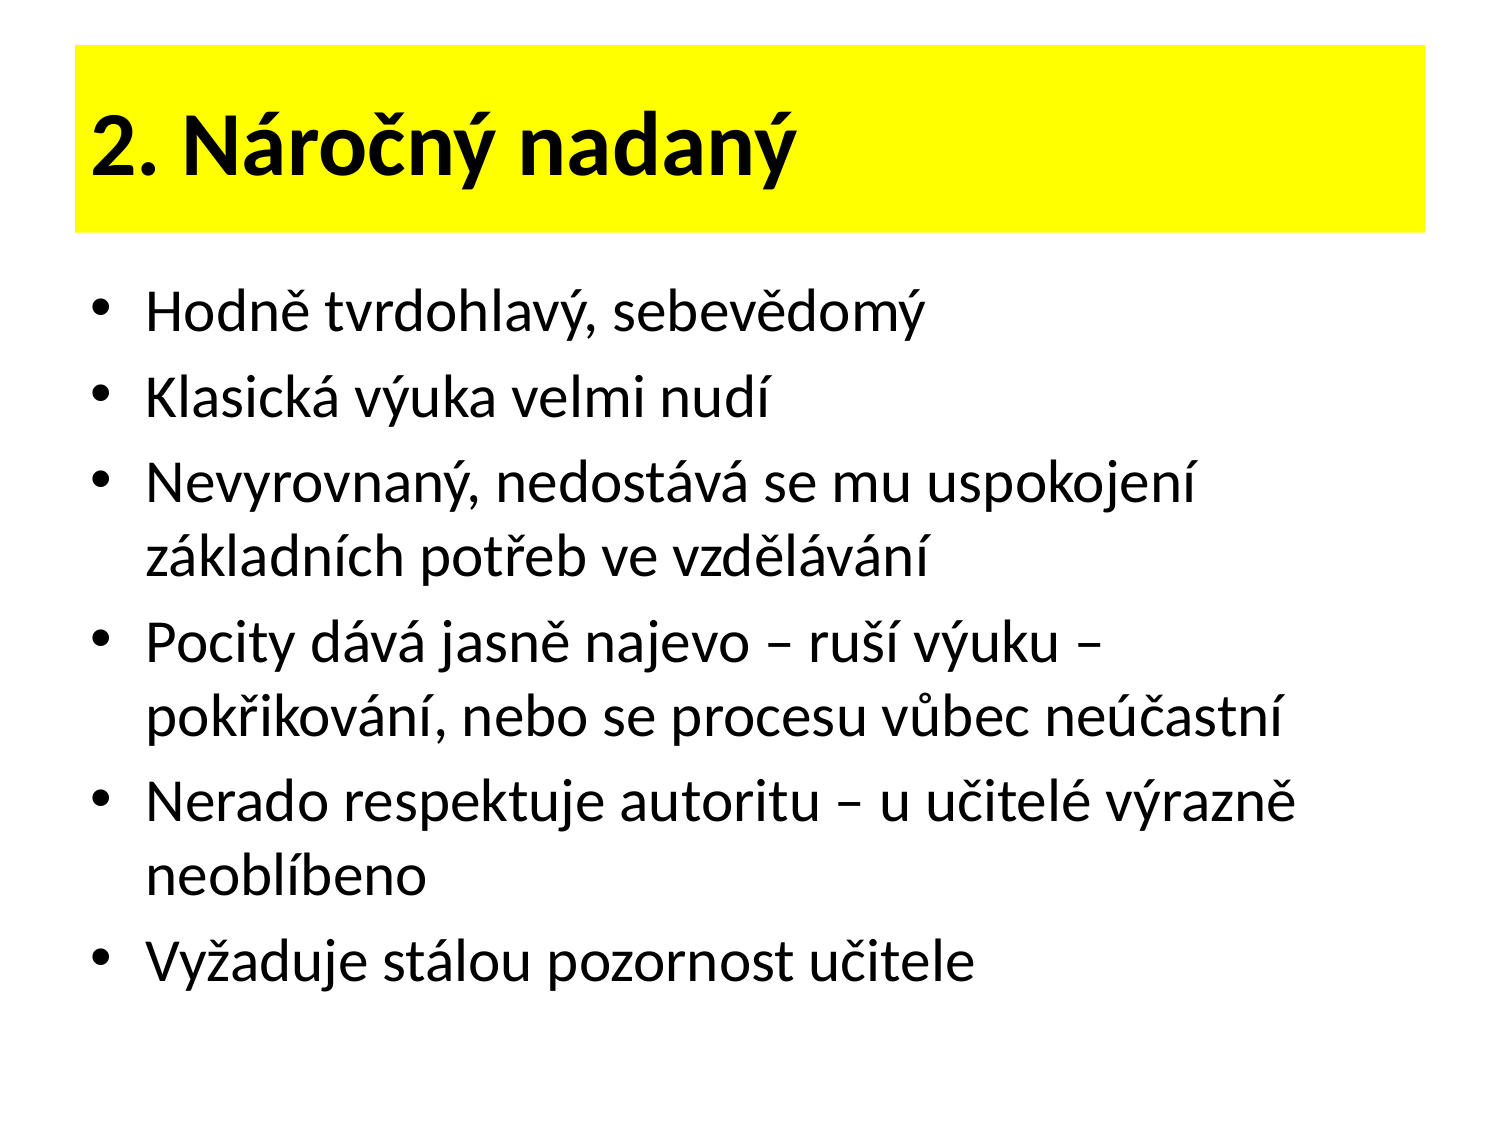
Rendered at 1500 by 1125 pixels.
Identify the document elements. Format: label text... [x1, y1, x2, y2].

list Hodně tvrdohlavý, sebevědomý Klasická výuka velmi nudí Nevyrovnaný, nedostává se mu uspokojení základních potřeb ve vzdělávání Pocity dává jasně najevo – ruší výuku – pokřikování, nebo se procesu vůbec neúčastní Nerado respektuje autoritu – u učitelé výrazně neoblíbeno Vyžaduje stálou pozornost učitele [75, 262, 1425, 1005]
title 2. Náročný nadaný [75, 45, 1425, 233]
